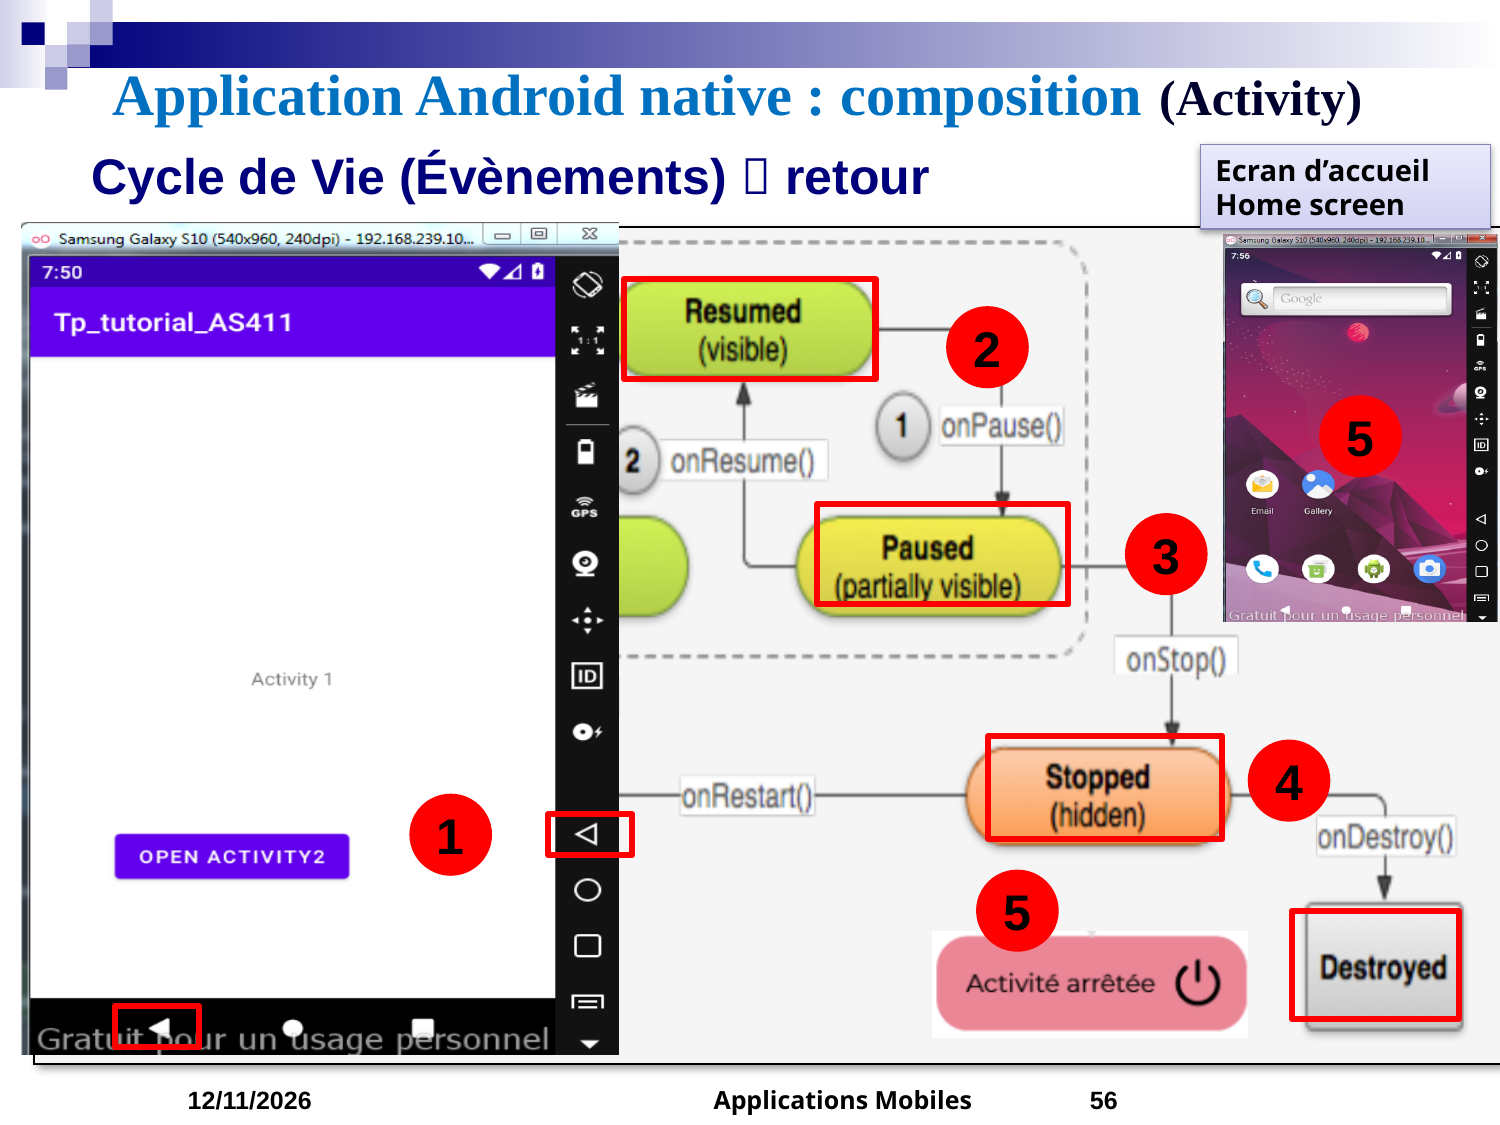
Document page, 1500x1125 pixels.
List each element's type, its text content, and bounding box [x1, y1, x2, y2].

text_box Ecran d’accueil Home screen [1200, 144, 1491, 226]
text_box Cycle de Vie (Évènements)  retour [76, 140, 988, 209]
footer Applications Mobiles [512, 1075, 988, 1123]
picture [21, 222, 1500, 1063]
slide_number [74, 1075, 426, 1123]
text_box Application Android native : composition (Activity) [97, 16, 1437, 169]
slide_number 56 [1074, 1075, 1426, 1123]
